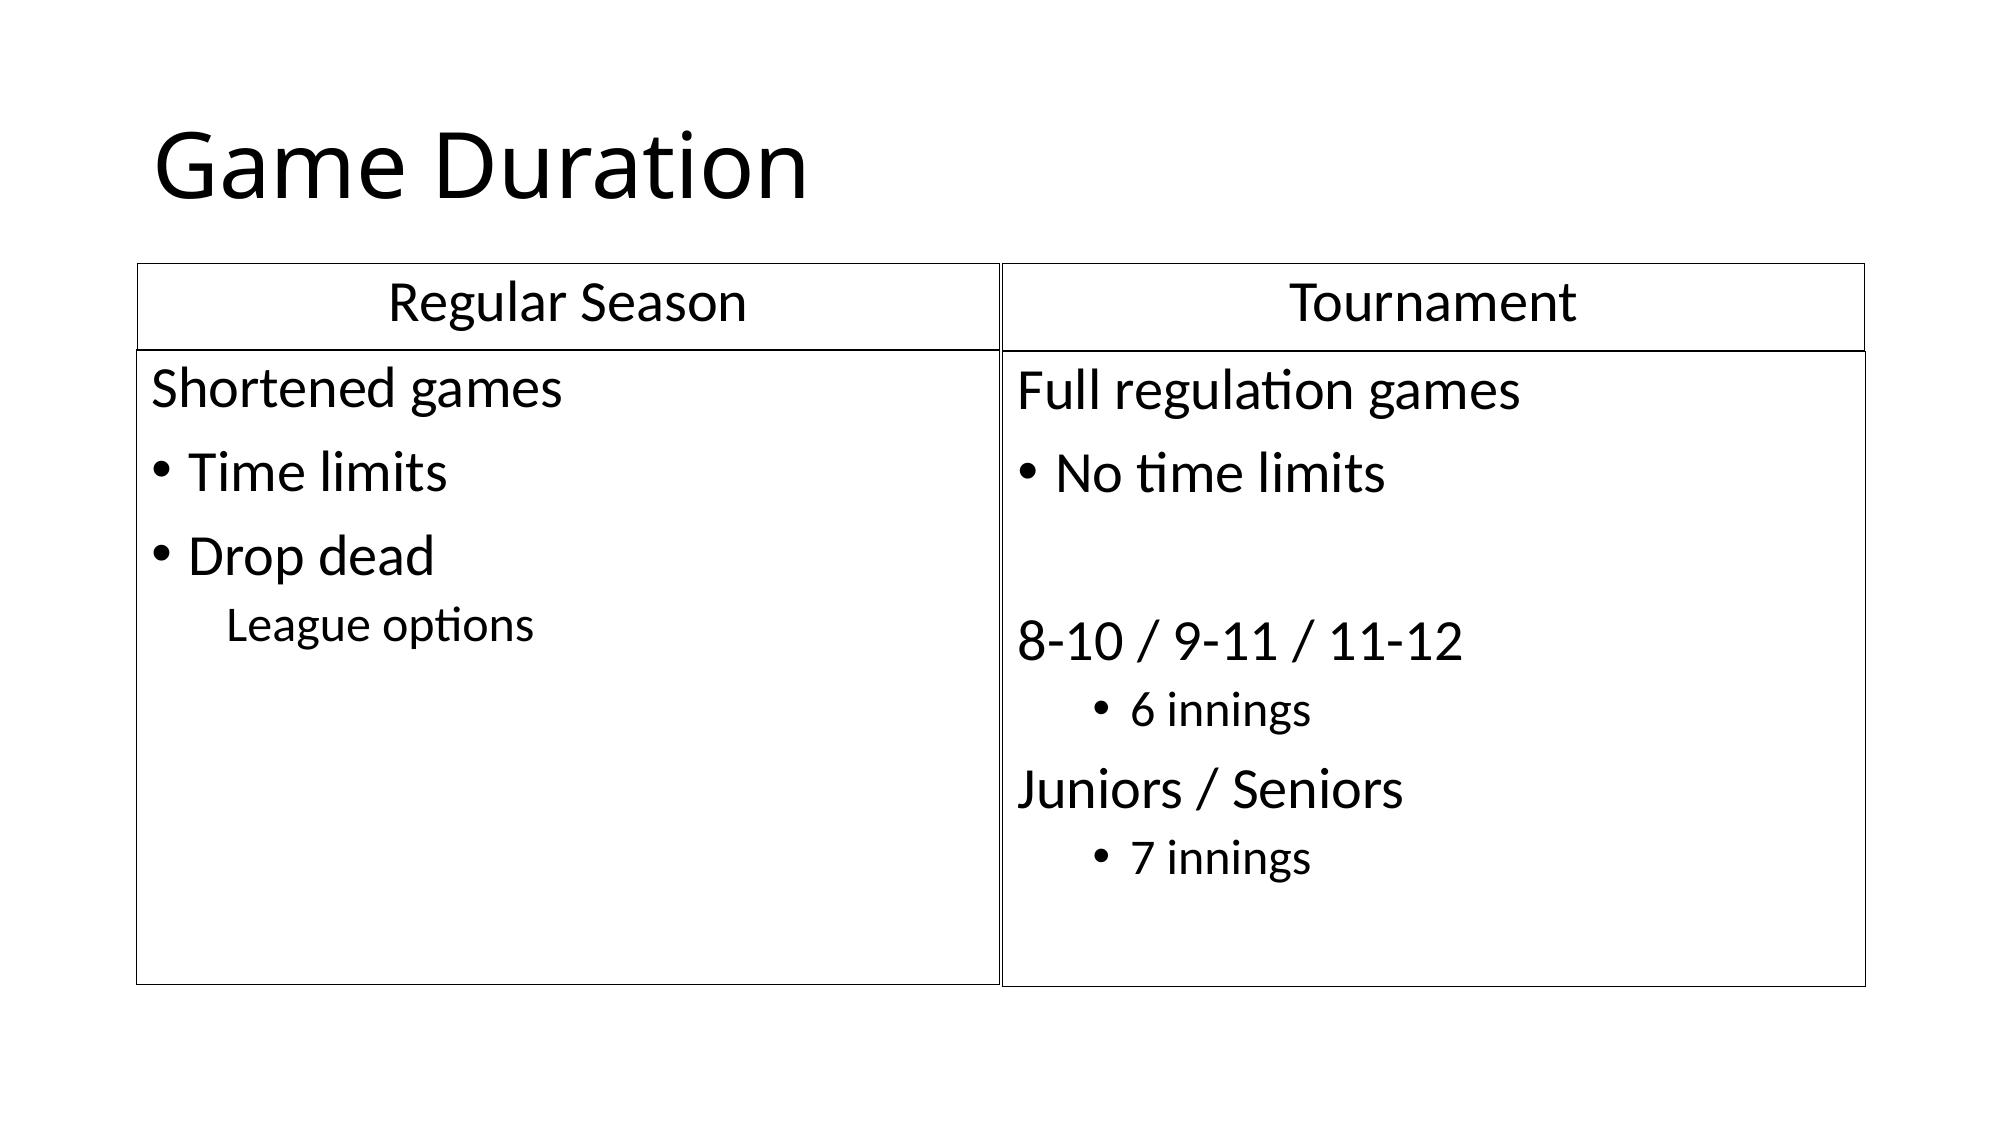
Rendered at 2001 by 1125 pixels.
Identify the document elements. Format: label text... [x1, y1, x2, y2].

text_box Tournament [1002, 263, 1865, 351]
title Game Duration [137, 59, 1863, 278]
text_box Full regulation games No time limits 8-10 / 9-11 / 11-12 6 innings Juniors / Seniors 7 innings [1002, 351, 1866, 987]
list Regular Season [137, 263, 1000, 349]
text_box Shortened games Time limits Drop dead League options [136, 349, 1000, 985]
